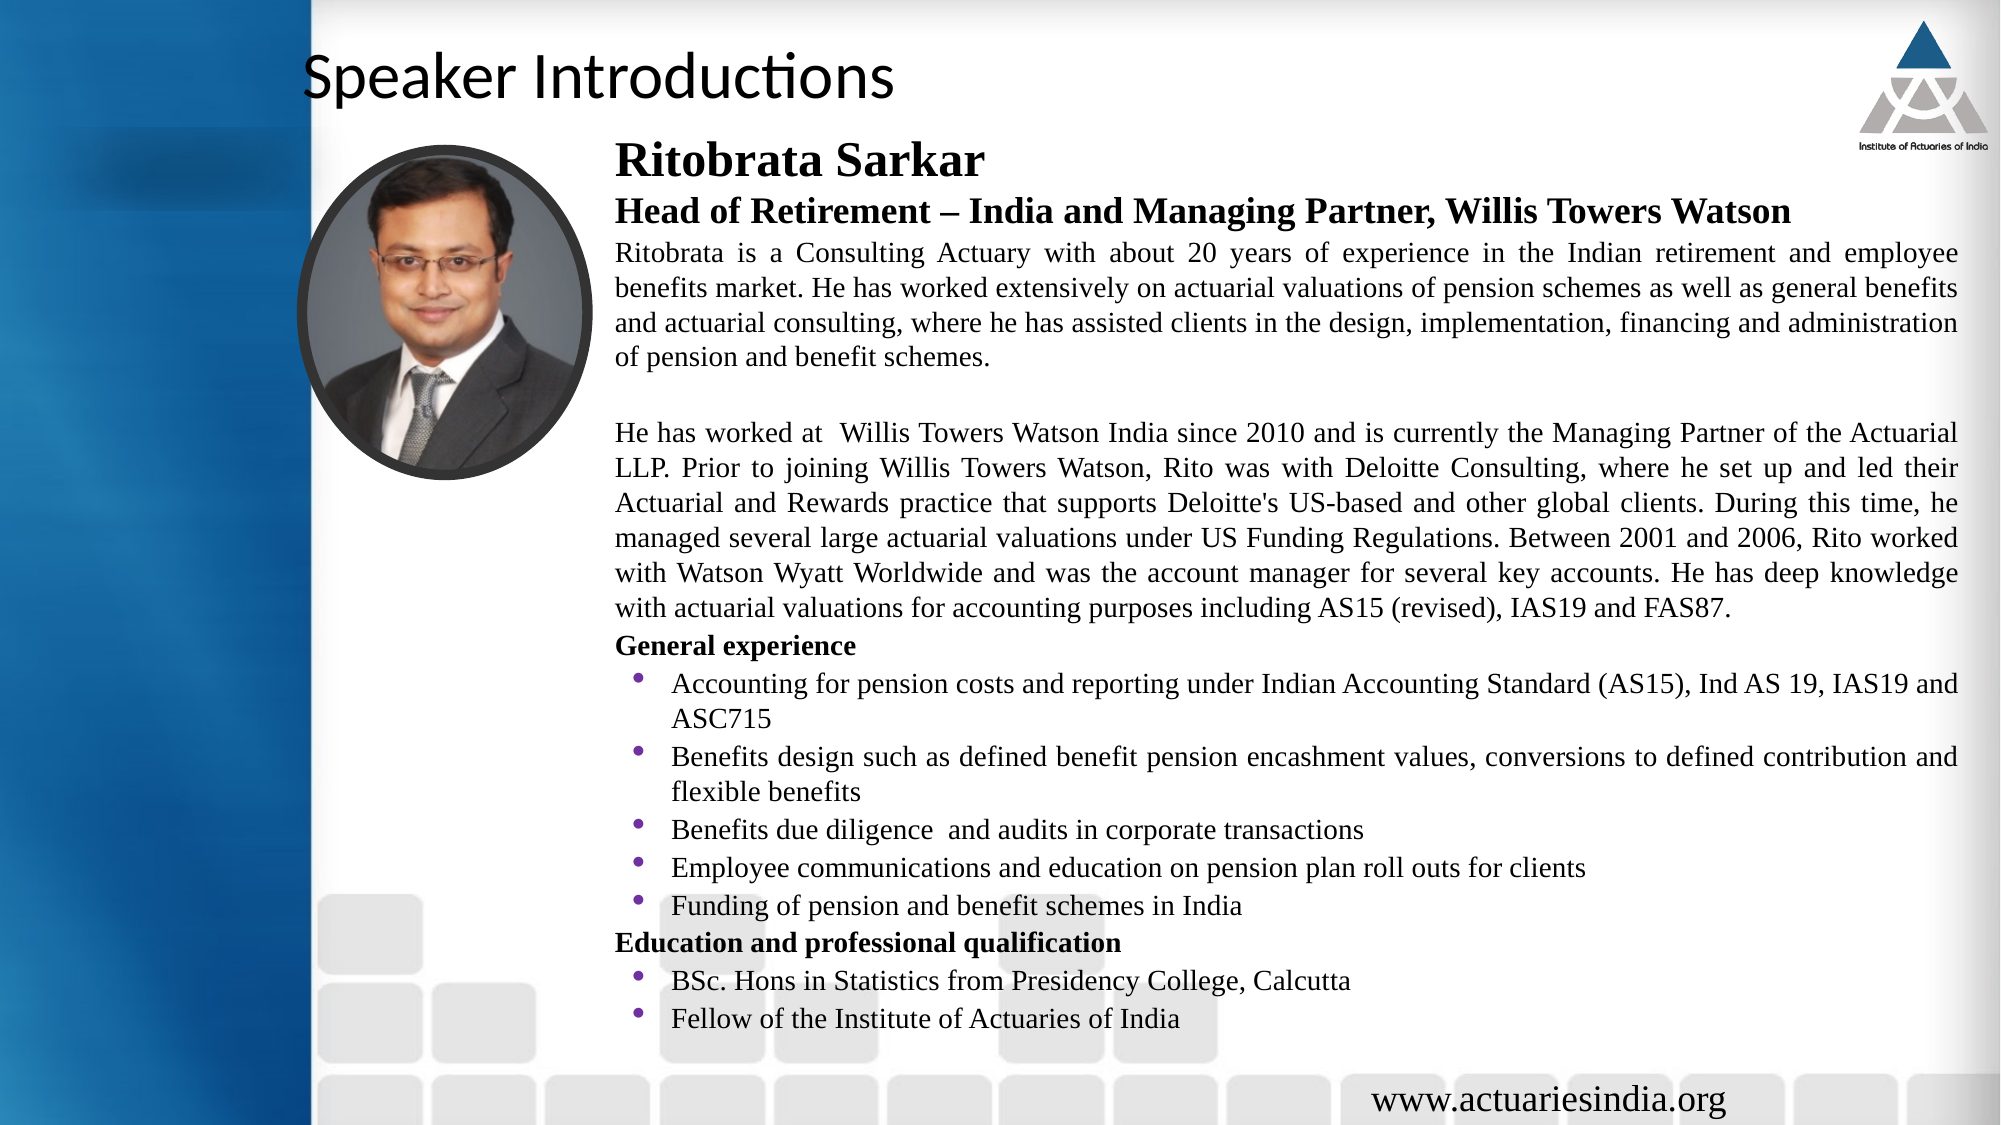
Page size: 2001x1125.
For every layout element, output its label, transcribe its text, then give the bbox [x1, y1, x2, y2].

text_box www.actuariesindia.org [1356, 1066, 1832, 1125]
text_box Ritobrata Sarkar Head of Retirement – India and Managing Partner, Willis Towers Watson Ritobrata is a Consulting Actuary with about 20 years of experience in the Indian retirement and employee benefits market. He has worked extensively on actuarial valuations of pension schemes as well as general benefits and actuarial consulting, where he has assisted clients in the design, implementation, financing and administration of pension and benefit schemes. He has worked at Willis Towers Watson India since 2010 and is currently the Managing Partner of the Actuarial LLP. Prior to joining Willis Towers Watson, Rito was with Deloitte Consulting, where he set up and led their Actuarial and Rewards practice that supports Deloitte's US-based and other global clients. During this time, he managed several large actuarial valuations under US Funding Regulations. Between 2001 and 2006, Rito worked with Watson Wyatt Worldwide and was the account manager for several key accounts. He has deep knowledge with actuarial valuations for accounting purposes including AS15 (revised), IAS19 and FAS87. General experience Accounting for pension costs and reporting under Indian Accounting Standard (AS15), Ind AS 19, IAS19 and ASC715 Benefits design such as defined benefit pension encashment values, conversions to defined contribution and flexible benefits Benefits due diligence and audits in corporate transactions Employee communications and education on pension plan roll outs for clients Funding of pension and benefit schemes in India Education and professional qualification BSc. Hons in Statistics from Presidency College, Calcutta Fellow of the Institute of Actuaries of India [600, 89, 1975, 1042]
picture [0, 0, 2001, 1125]
text_box Speaker Introductions [287, 7, 1775, 137]
